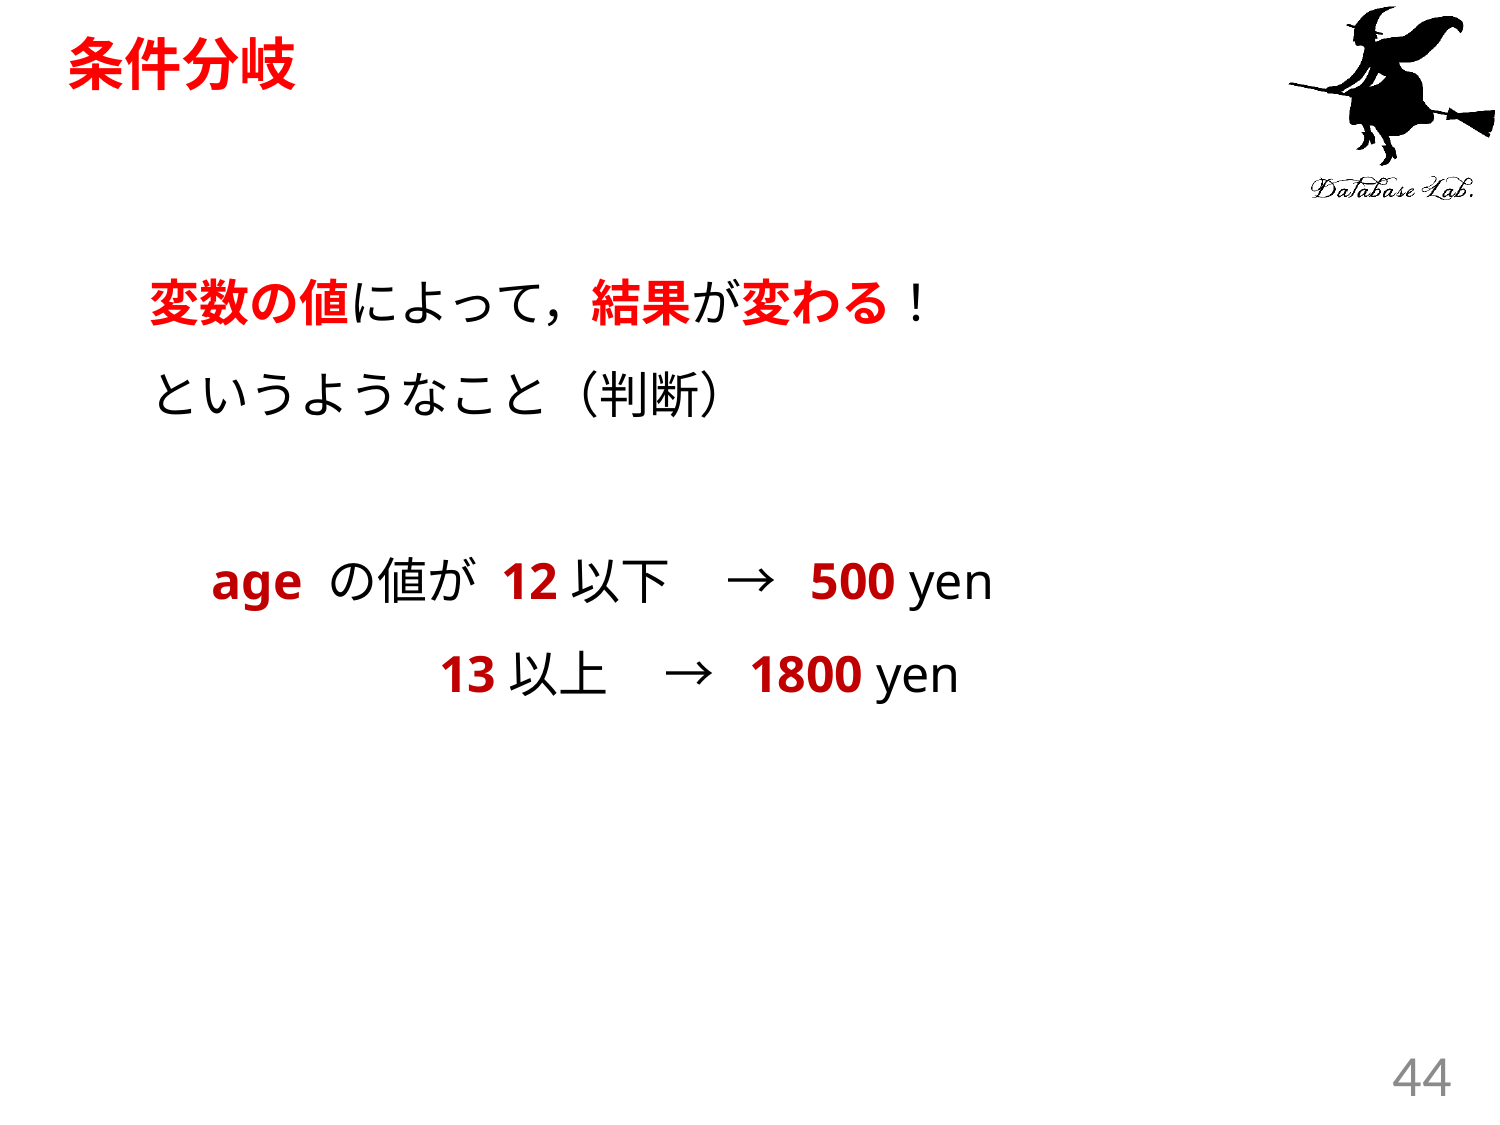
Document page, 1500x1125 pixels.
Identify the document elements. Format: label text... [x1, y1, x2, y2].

picture [1284, 2, 1499, 204]
list 変数の値によって，結果が変わる！ というようなこと（判断） age の値が 12以下 → 500 yen 13以上 → 1800 yen [34, 251, 1442, 759]
slide_number 44 [1129, 1042, 1467, 1103]
title 条件分岐 [52, 28, 1441, 106]
